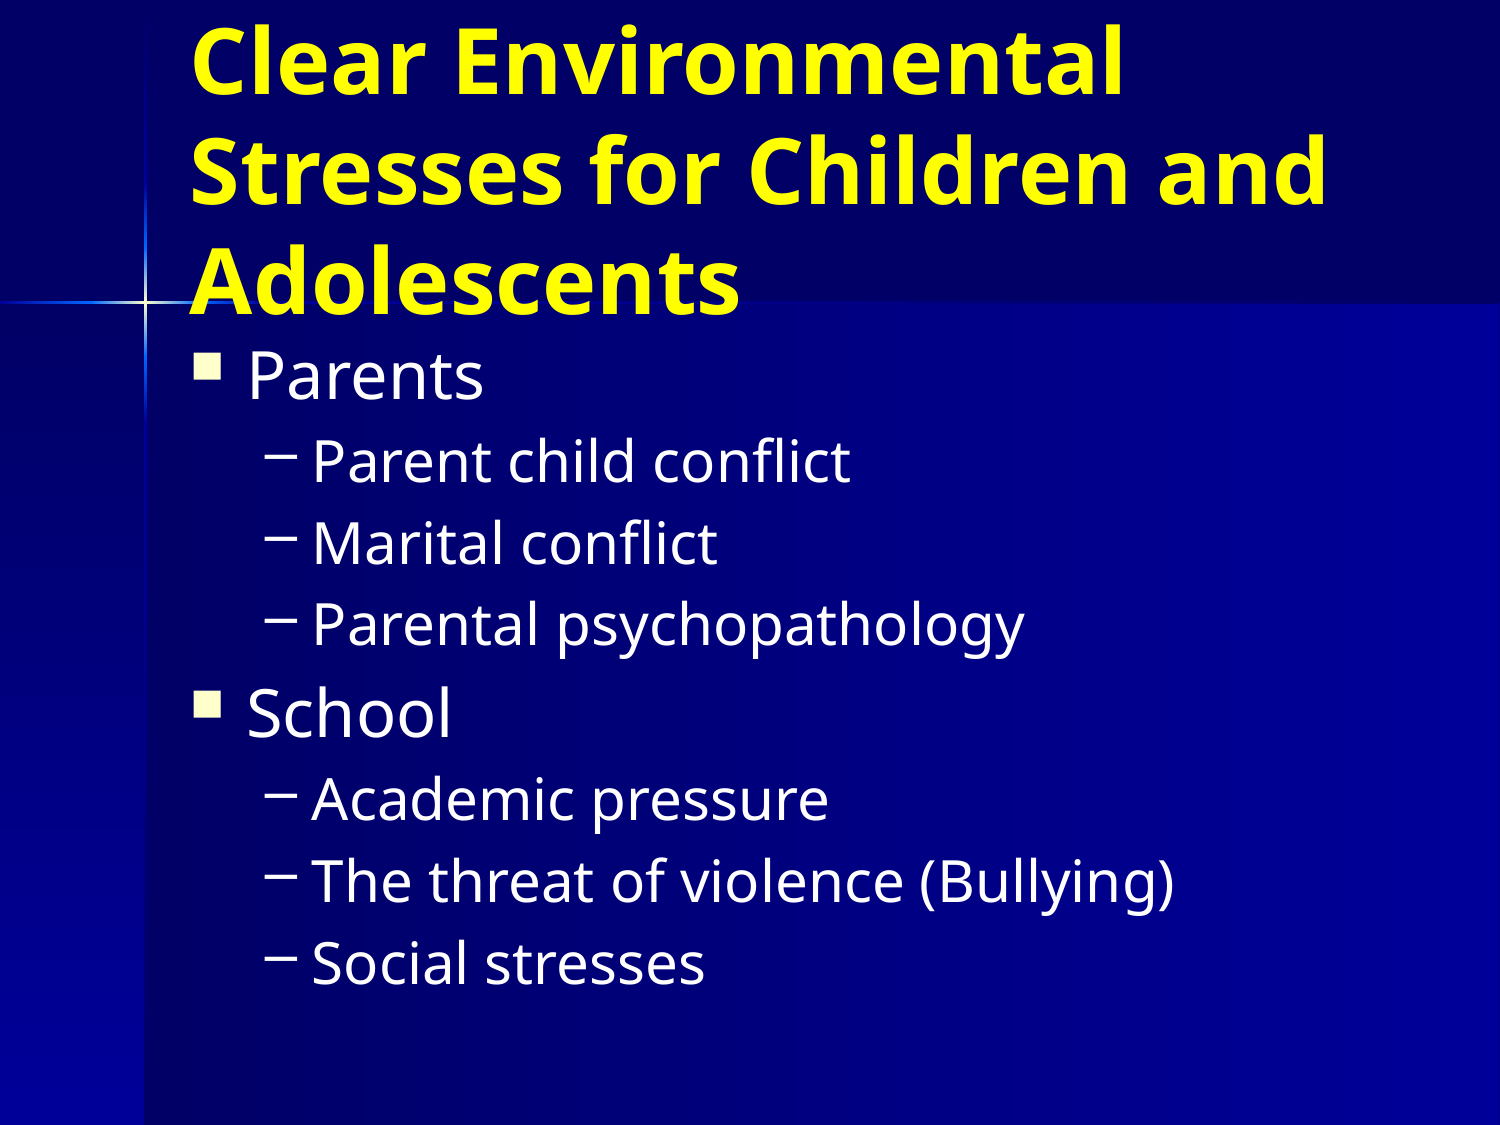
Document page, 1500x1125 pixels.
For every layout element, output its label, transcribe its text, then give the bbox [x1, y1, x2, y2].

title Clear Environmental Stresses for Children and Adolescents [174, 49, 1413, 286]
list Parents Parent child conflict Marital conflict Parental psychopathology School Academic pressure The threat of violence (Bullying) Social stresses [174, 324, 1413, 1001]
